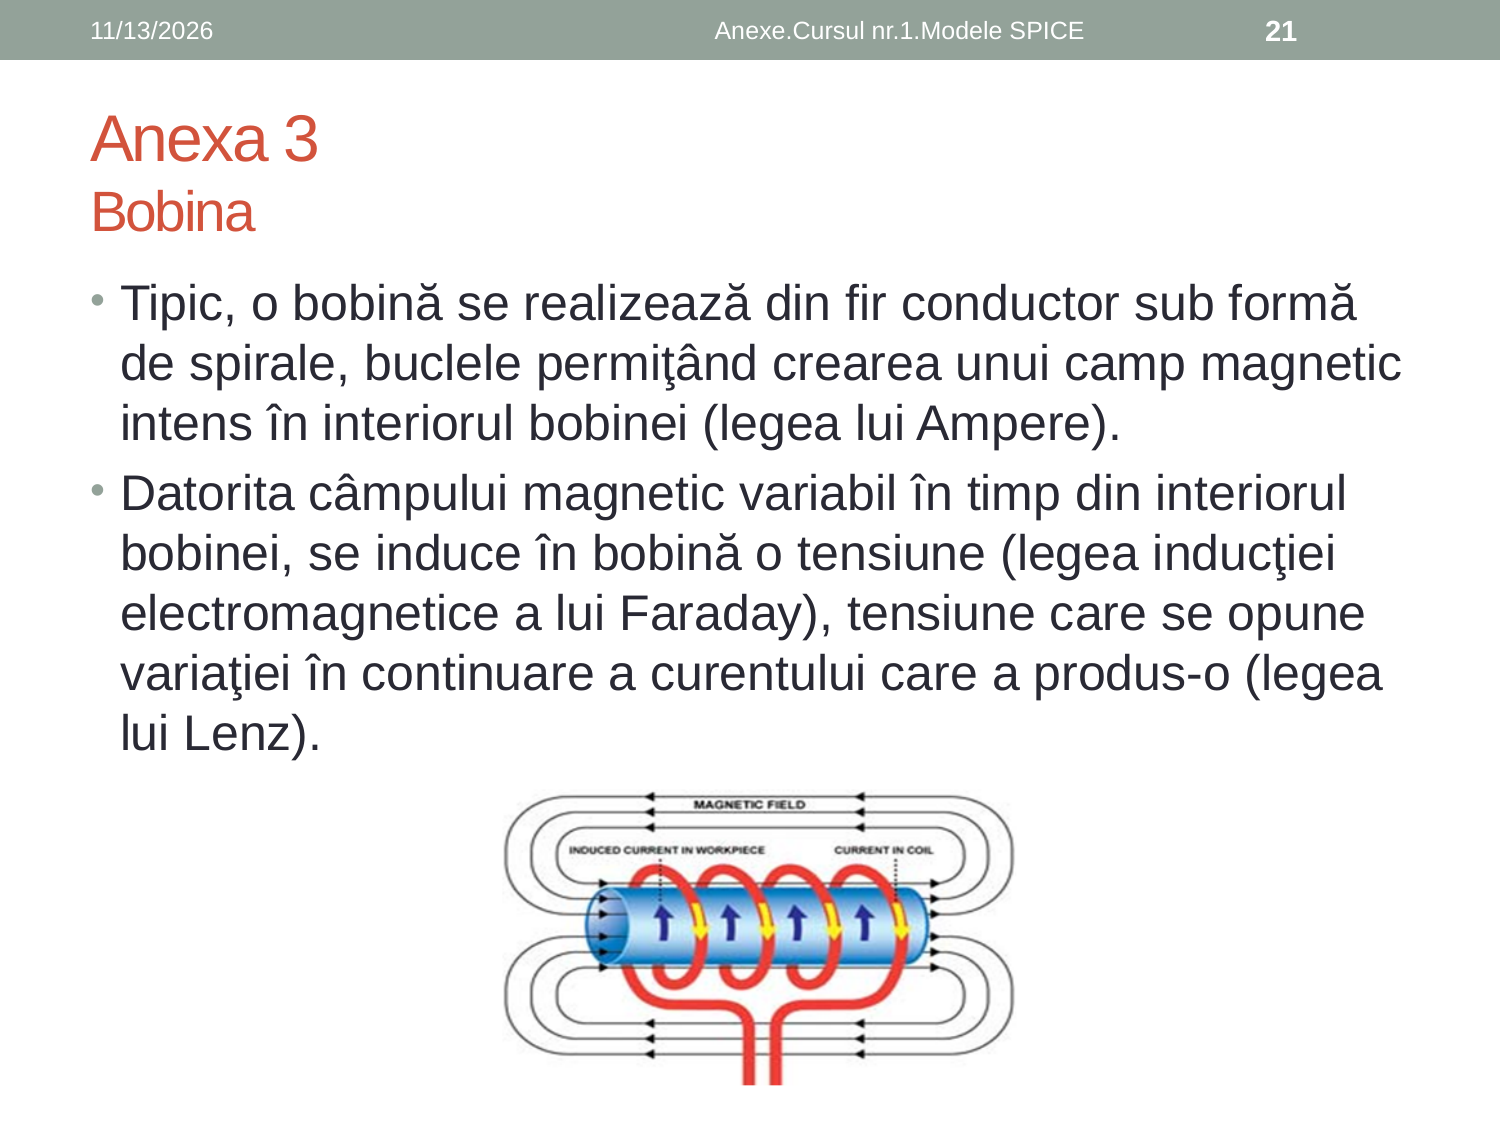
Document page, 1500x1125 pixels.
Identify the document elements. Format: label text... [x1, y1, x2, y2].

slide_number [75, 3, 550, 57]
list Tipic, o bobină se realizează din fir conductor sub formă de spirale, buclele permiţând crearea unui camp magnetic intens în interiorul bobinei (legea lui Ampere). Datorita câmpului magnetic variabil în timp din interiorul bobinei, se induce în bobină o tensiune (legea inducţiei electromagnetice a lui Faraday), tensiune care se opune variaţiei în continuare a curentului care a produs-o (legea lui Lenz). [75, 262, 1425, 1063]
slide_number 21 [1250, 3, 1425, 57]
picture [499, 787, 1020, 1088]
footer Anexe.Cursul nr.1.Modele SPICE [562, 3, 1238, 57]
title Anexa 3 Bobina [75, 87, 1425, 250]
